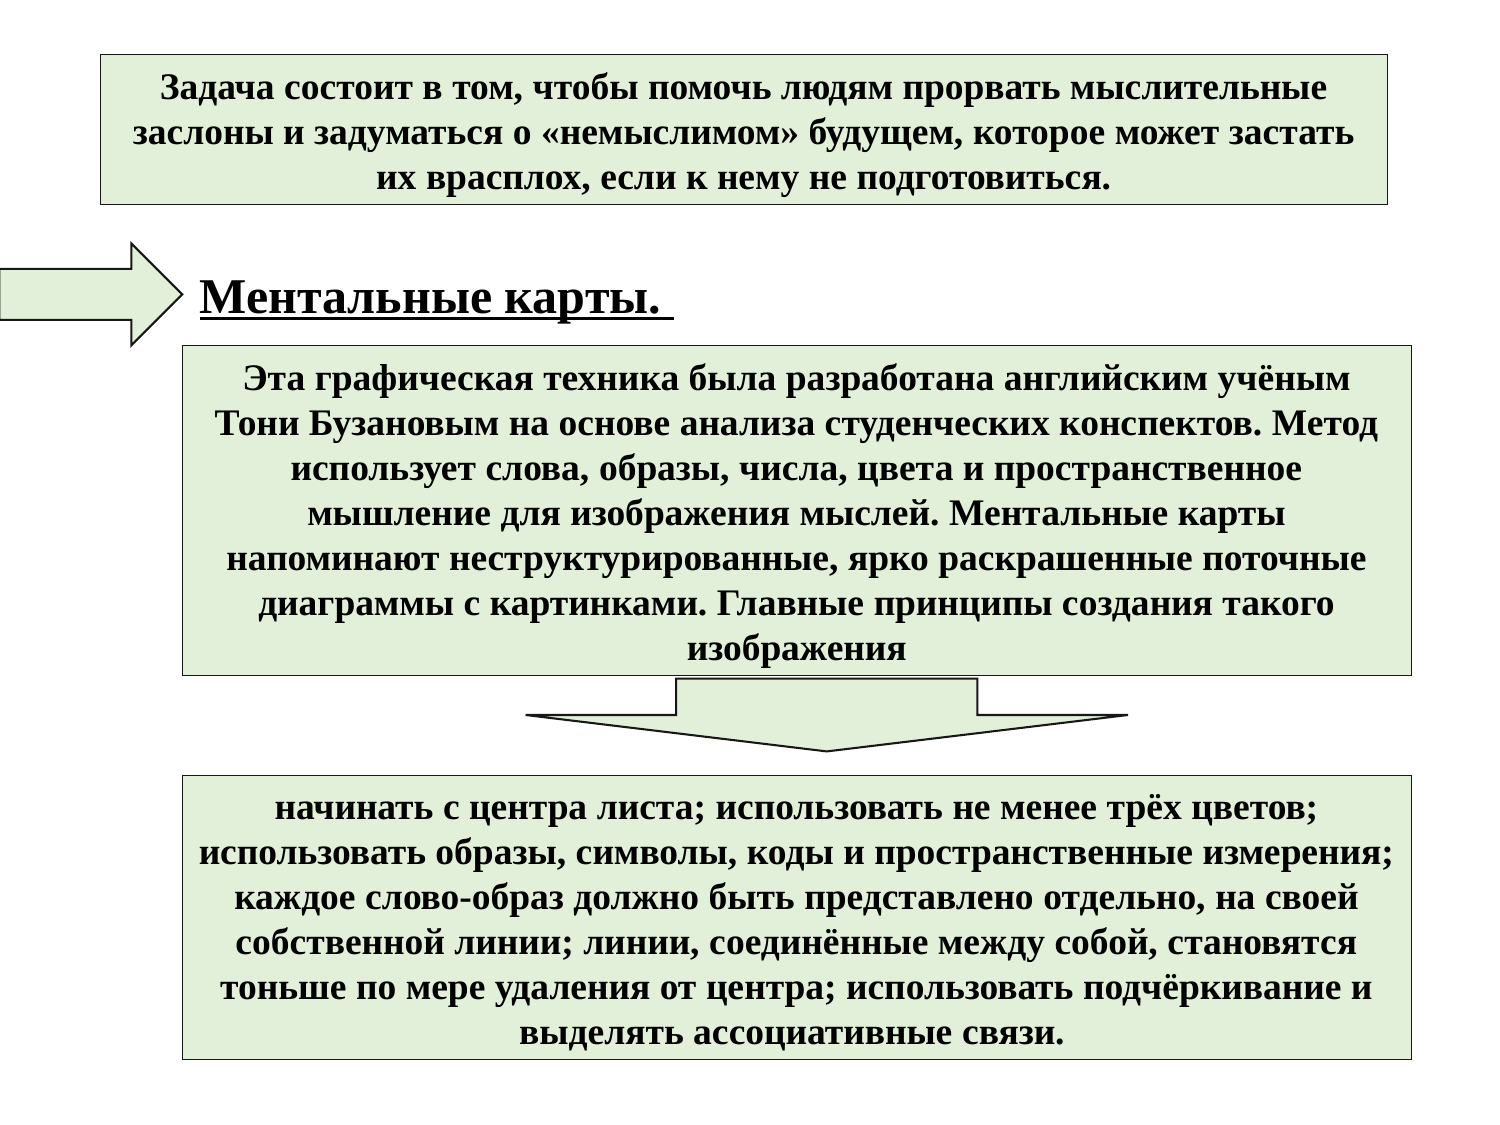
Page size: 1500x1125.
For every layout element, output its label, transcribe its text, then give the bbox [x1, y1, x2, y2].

text_box начинать с центра листа; использовать не менее трёх цветов; использовать образы, символы, коды и пространственные измерения; каждое слово-образ должно быть представлено отдельно, на своей собственной линии; линии, соединённые между собой, становятся тоньше по мере удаления от центра; использовать подчёркивание и выделять ассоциативные связи. [182, 775, 1412, 1060]
text_box Эта графическая техника была разработана английским учёным Тони Бузановым на основе анализа студенческих конспектов. Метод использует слова, образы, числа, цвета и пространственное мышление для изображения мыслей. Ментальные карты напоминают неструктурированные, ярко раскрашенные поточные диаграммы с картинками. Главные принципы создания такого изображения [182, 345, 1412, 676]
text_box [525, 677, 1129, 753]
text_box Задача состоит в том, чтобы помочь людям прорвать мыслительные заслоны и задуматься о «немыслимом» будущем, которое может застать их врасплох, если к нему не подготовиться. [100, 54, 1388, 205]
text_box [0, 240, 184, 348]
text_box Ментальные карты. [184, 256, 689, 332]
